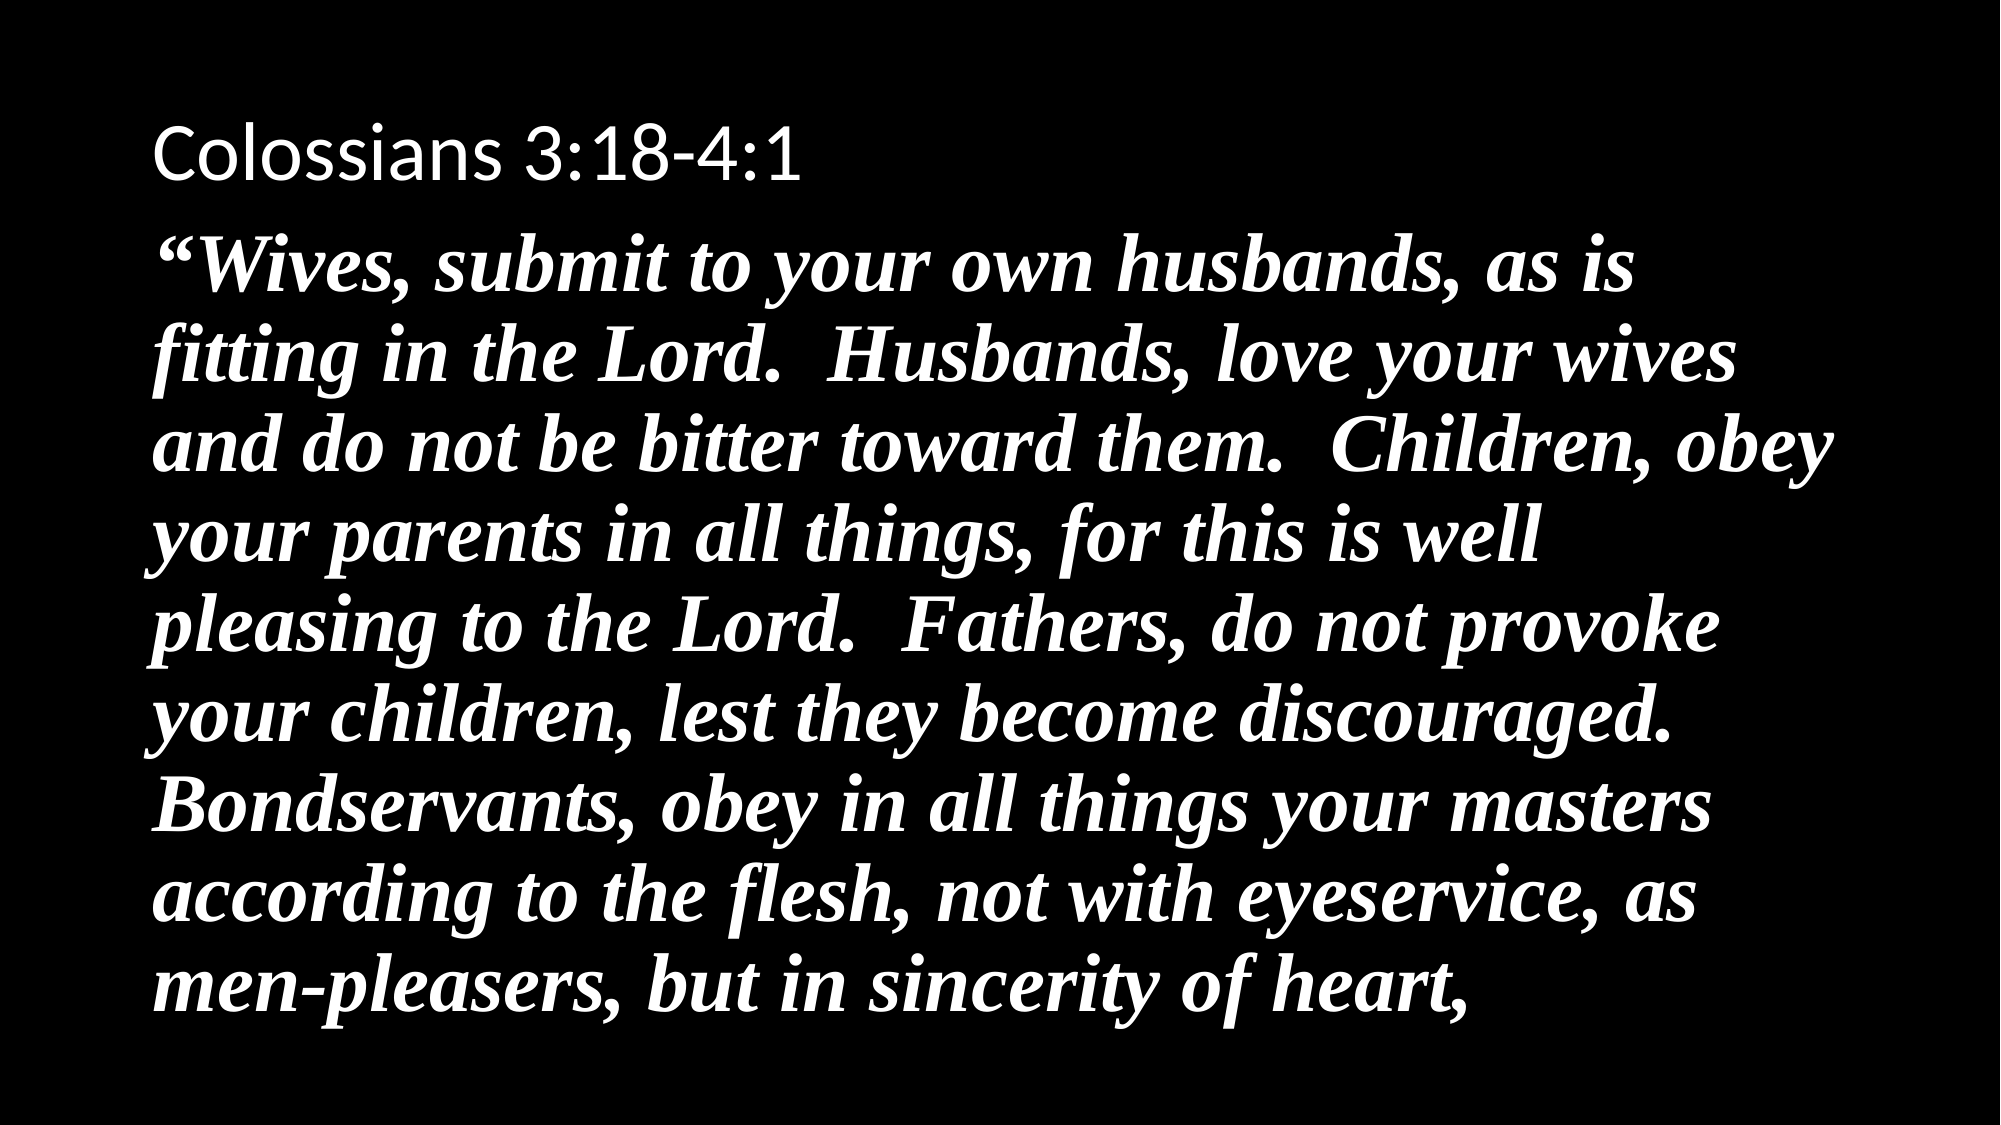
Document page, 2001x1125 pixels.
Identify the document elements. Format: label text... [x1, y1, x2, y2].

list Colossians 3:18-4:1 “Wives, submit to your own husbands, as is fitting in the Lord. Husbands, love your wives and do not be bitter toward them. Children, obey your parents in all things, for this is well pleasing to the Lord. Fathers, do not provoke your children, lest they become discouraged. Bondservants, obey in all things your masters according to the flesh, not with eyeservice, as men-pleasers, but in sincerity of heart, [137, 101, 1863, 1014]
